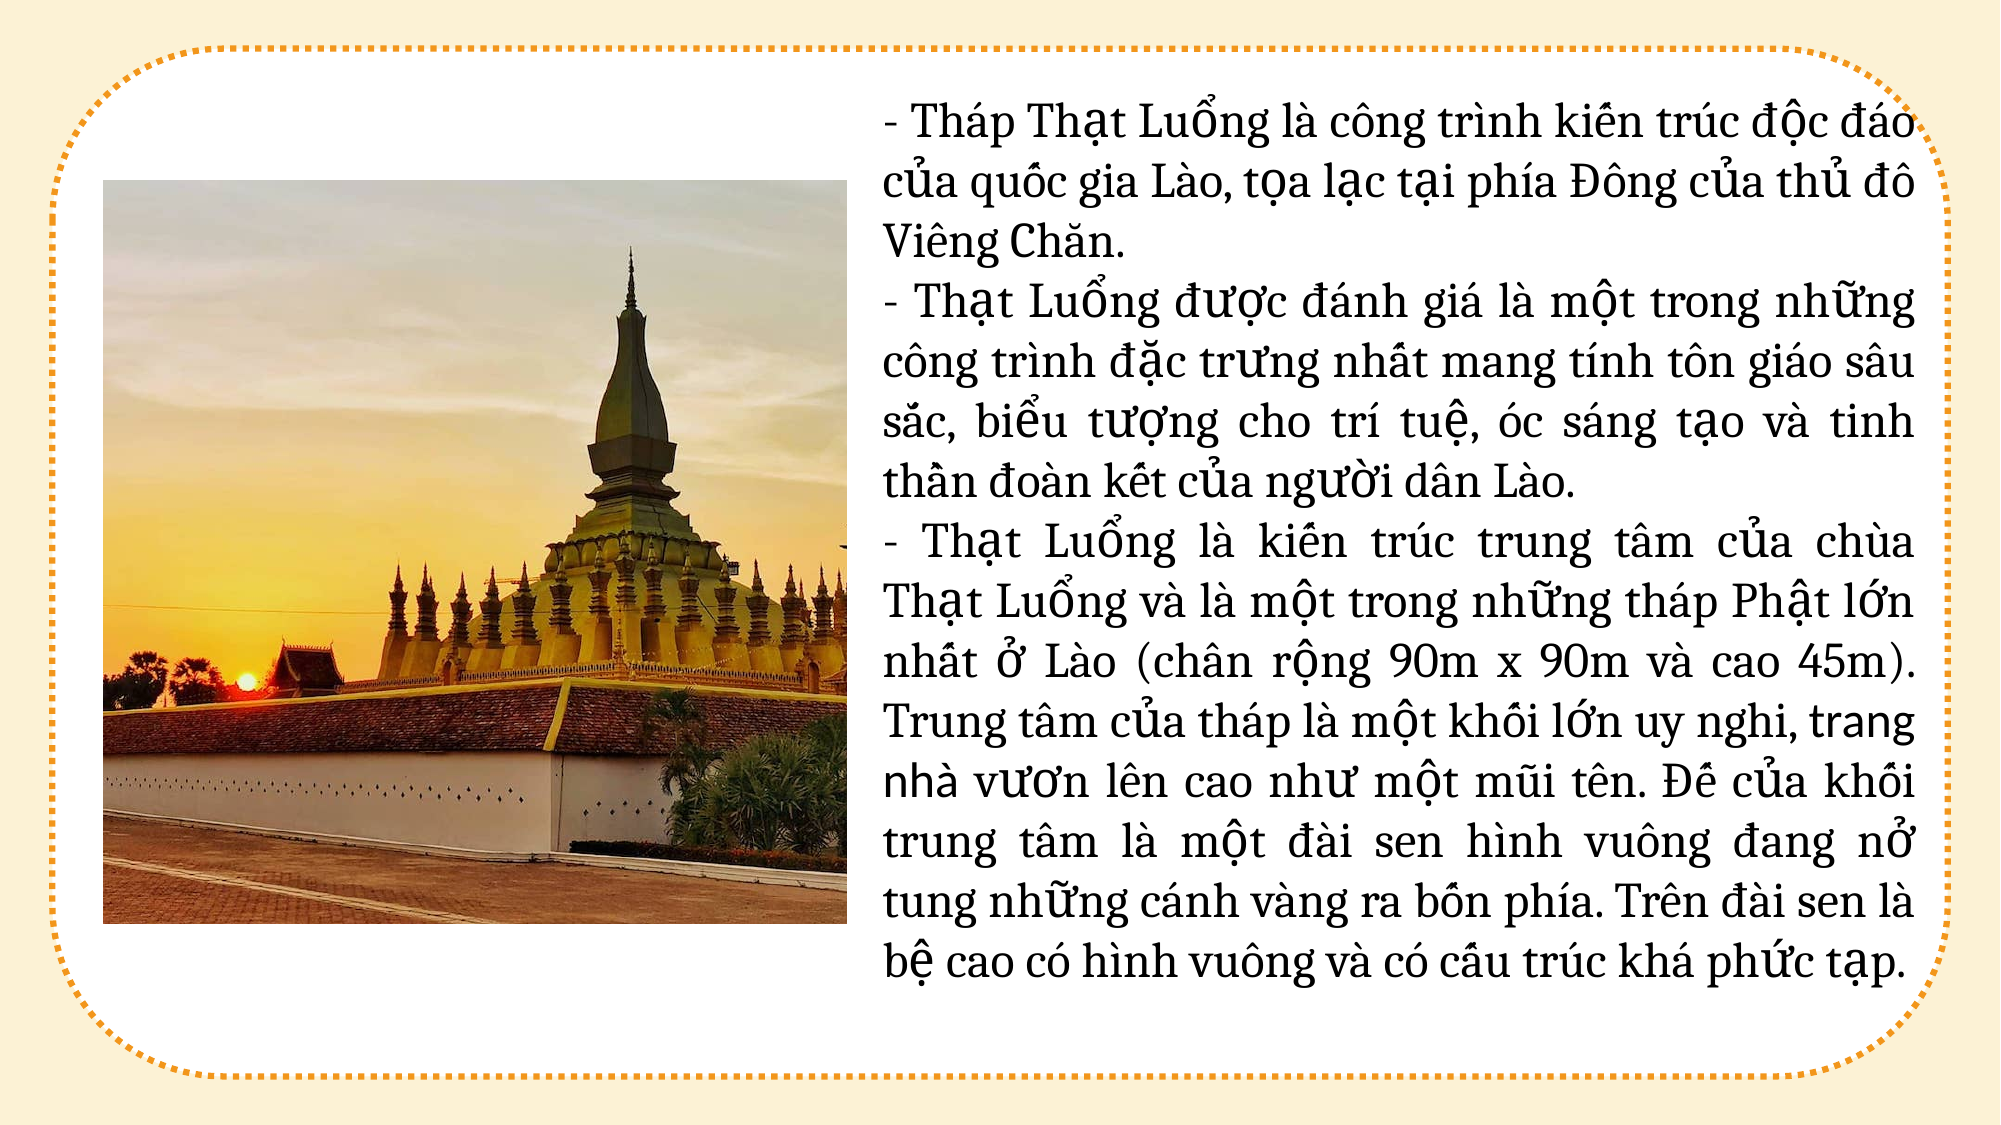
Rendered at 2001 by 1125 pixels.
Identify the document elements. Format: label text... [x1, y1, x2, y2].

text_box - Tháp Thạt Luổng là công trình kiến trúc độc đáo của quốc gia Lào, tọa lạc tại phía Đông của thủ đô Viêng Chăn. - Thạt Luổng được đánh giá là một trong những công trình đặc trưng nhất mang tính tôn giáo sâu sắc, biểu tượng cho trí tuệ, óc sáng tạo và tinh thần đoàn kết của người dân Lào. - Thạt Luổng là kiến trúc trung tâm của chùa Thạt Luổng và là một trong những tháp Phật lớn nhất ở Lào (chân rộng 90m x 90m và cao 45m). Trung tâm của tháp là một khối lớn uy nghi, trang nhà vươn lên cao như một mũi tên. Đế của khối trung tâm là một đài sen hình vuông đang nở tung những cánh vàng ra bốn phía. Trên đài sen là bệ cao có hình vuông và có cấu trúc khá phức tạp. [867, 79, 1931, 1055]
picture [103, 180, 847, 924]
